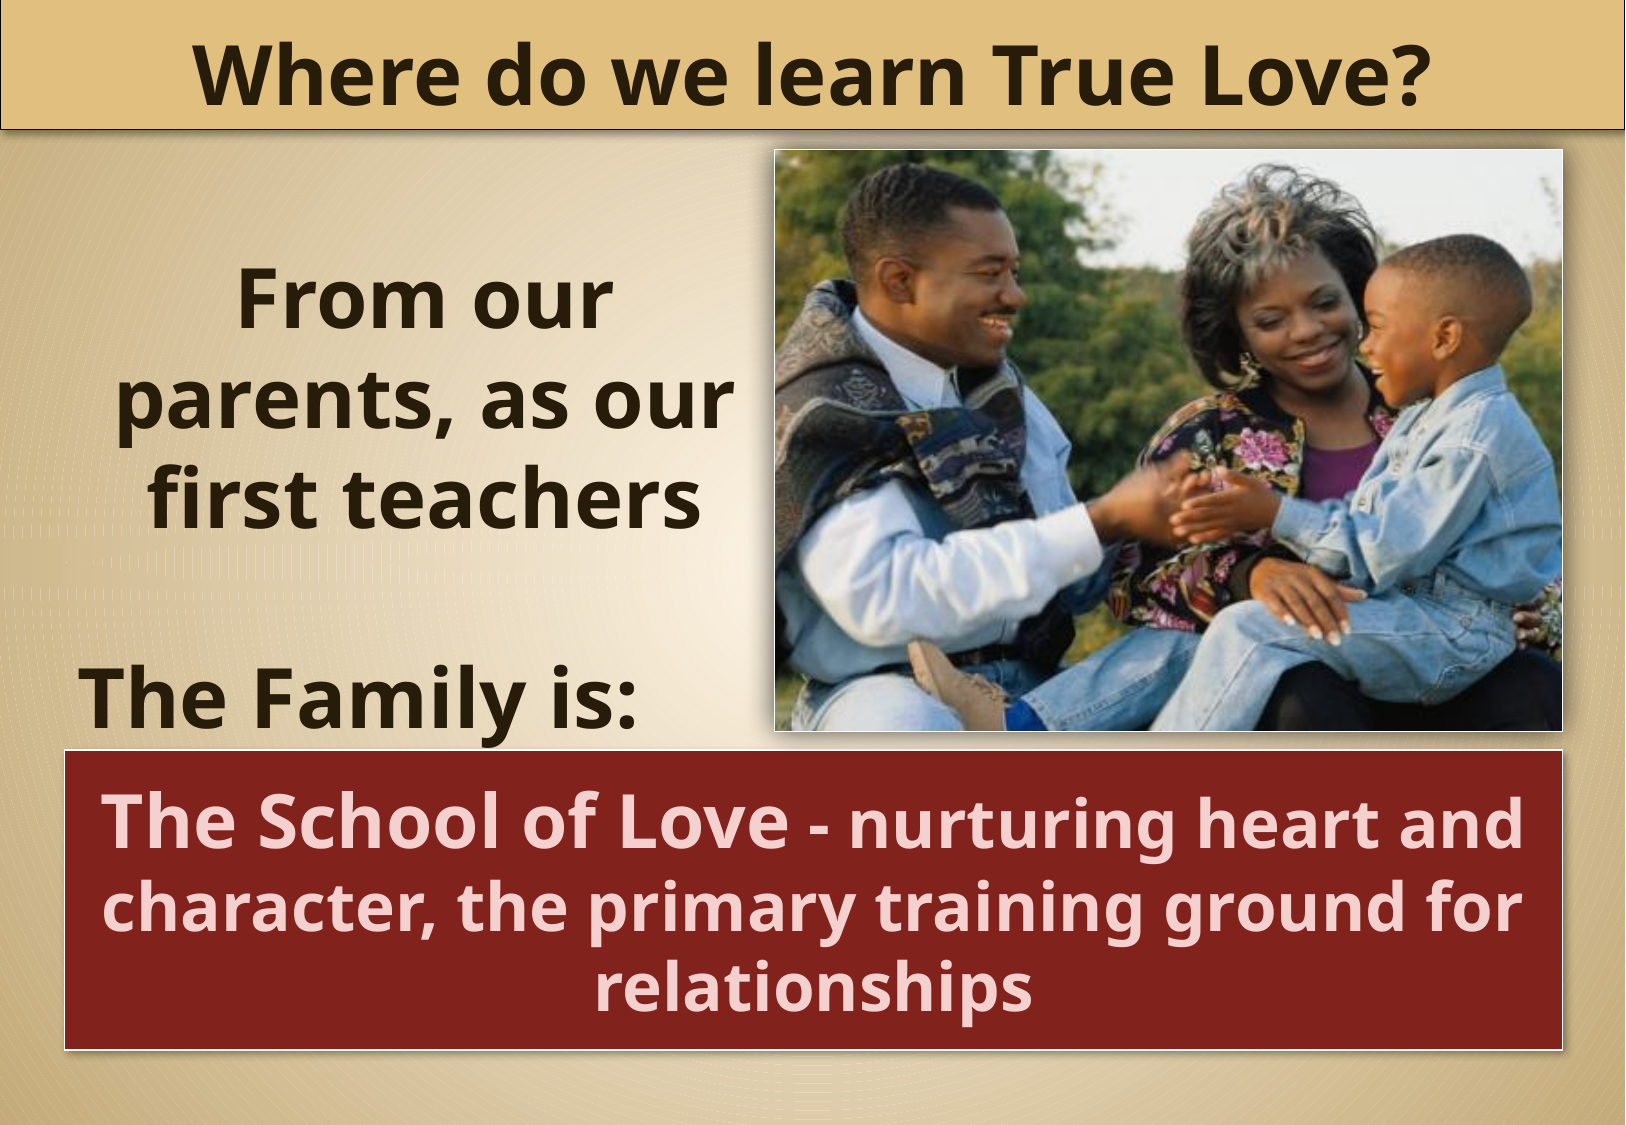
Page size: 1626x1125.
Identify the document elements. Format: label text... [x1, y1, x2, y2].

picture [774, 149, 1563, 732]
text_box Where do we learn True Love? [0, 0, 1625, 130]
text_box The Family is: [62, 637, 767, 753]
list The School of Love - nurturing heart and character, the primary training ground for relationships [64, 749, 1563, 1051]
text_box From our parents, as our first teachers [75, 237, 751, 553]
